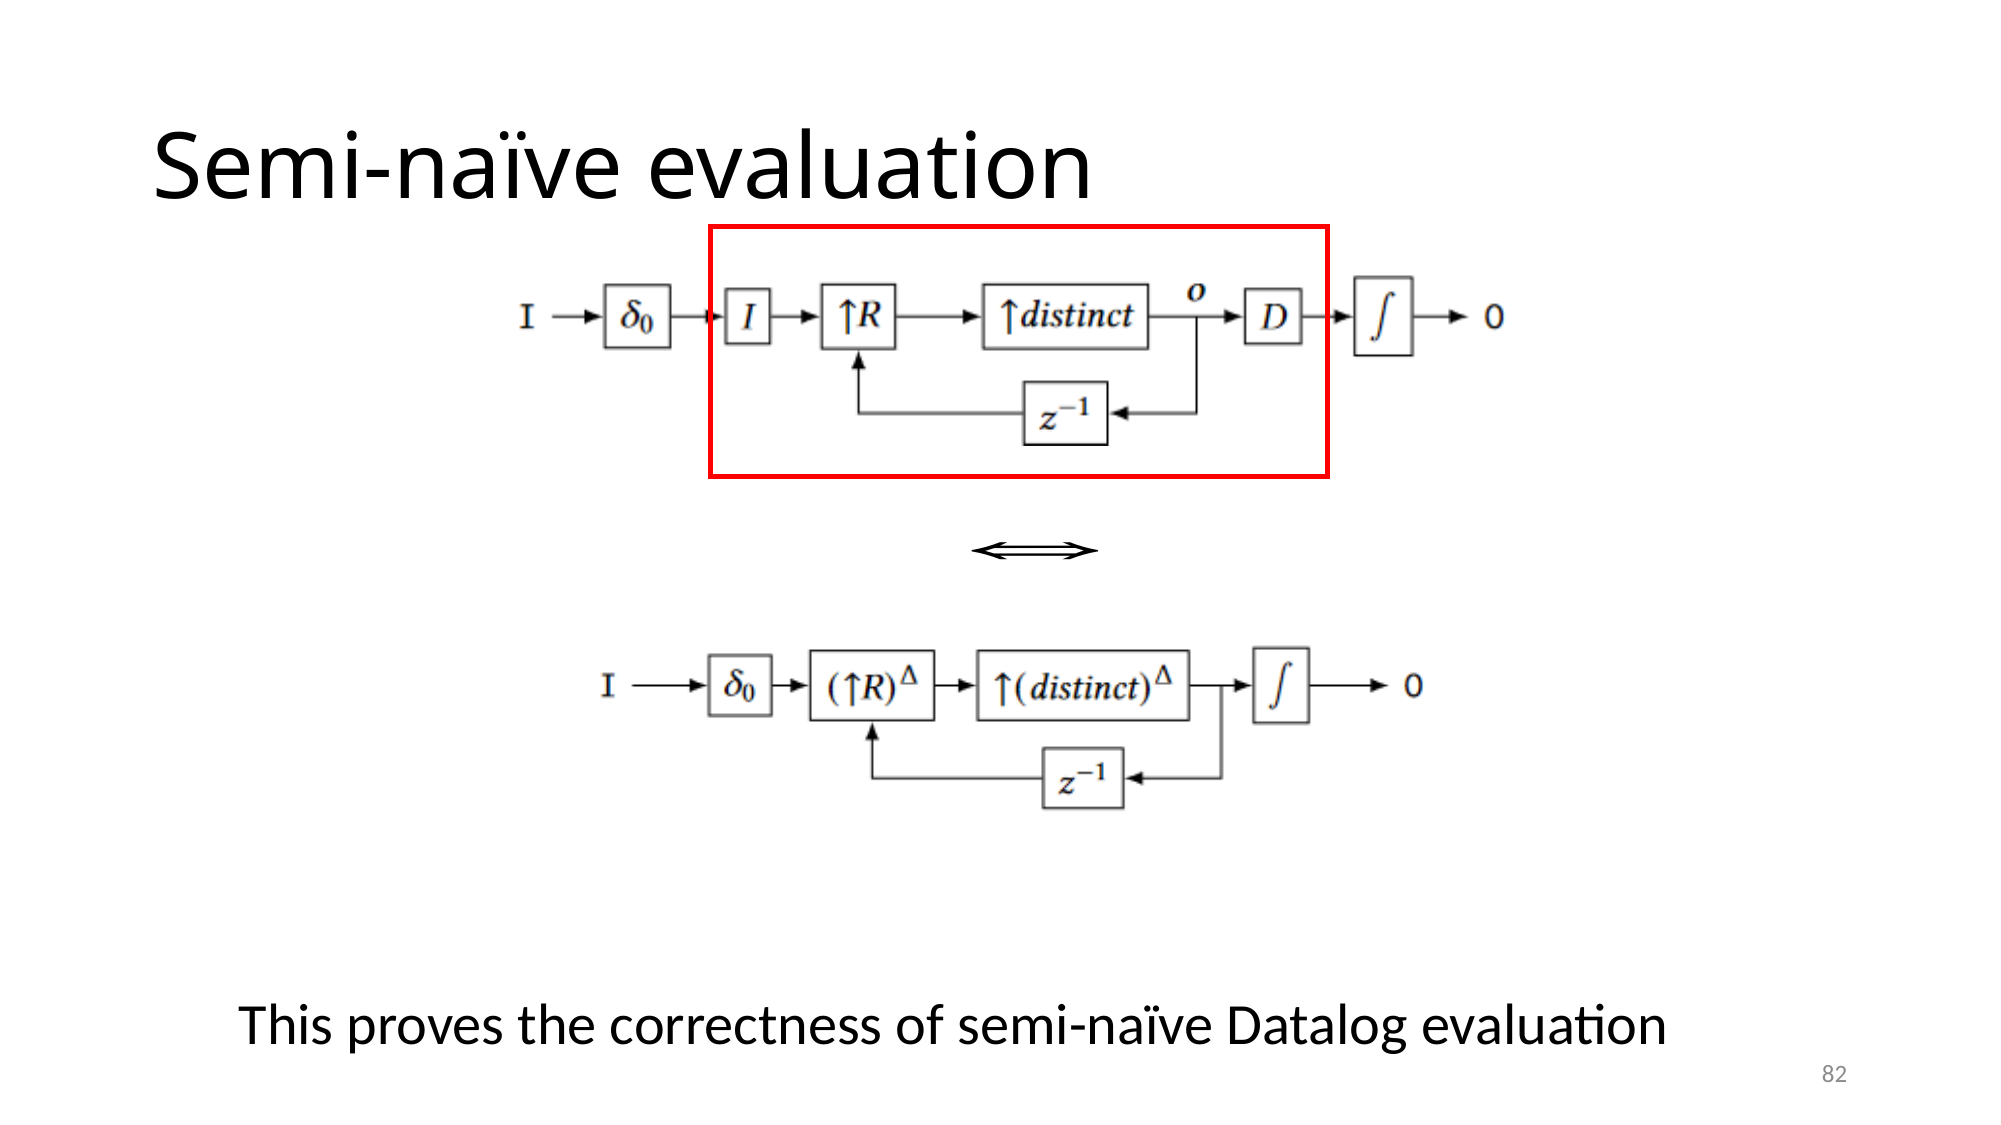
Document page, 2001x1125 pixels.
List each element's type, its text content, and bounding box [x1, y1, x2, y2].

text_box This proves the correctness of semi-naïve Datalog evaluation [223, 979, 1684, 1064]
text_box [709, 446, 1328, 478]
title Semi-naïve evaluation [137, 59, 1863, 278]
slide_number 82 [1798, 1042, 1863, 1103]
text_box [709, 225, 1328, 269]
picture [580, 617, 1446, 819]
picture [504, 269, 1534, 446]
